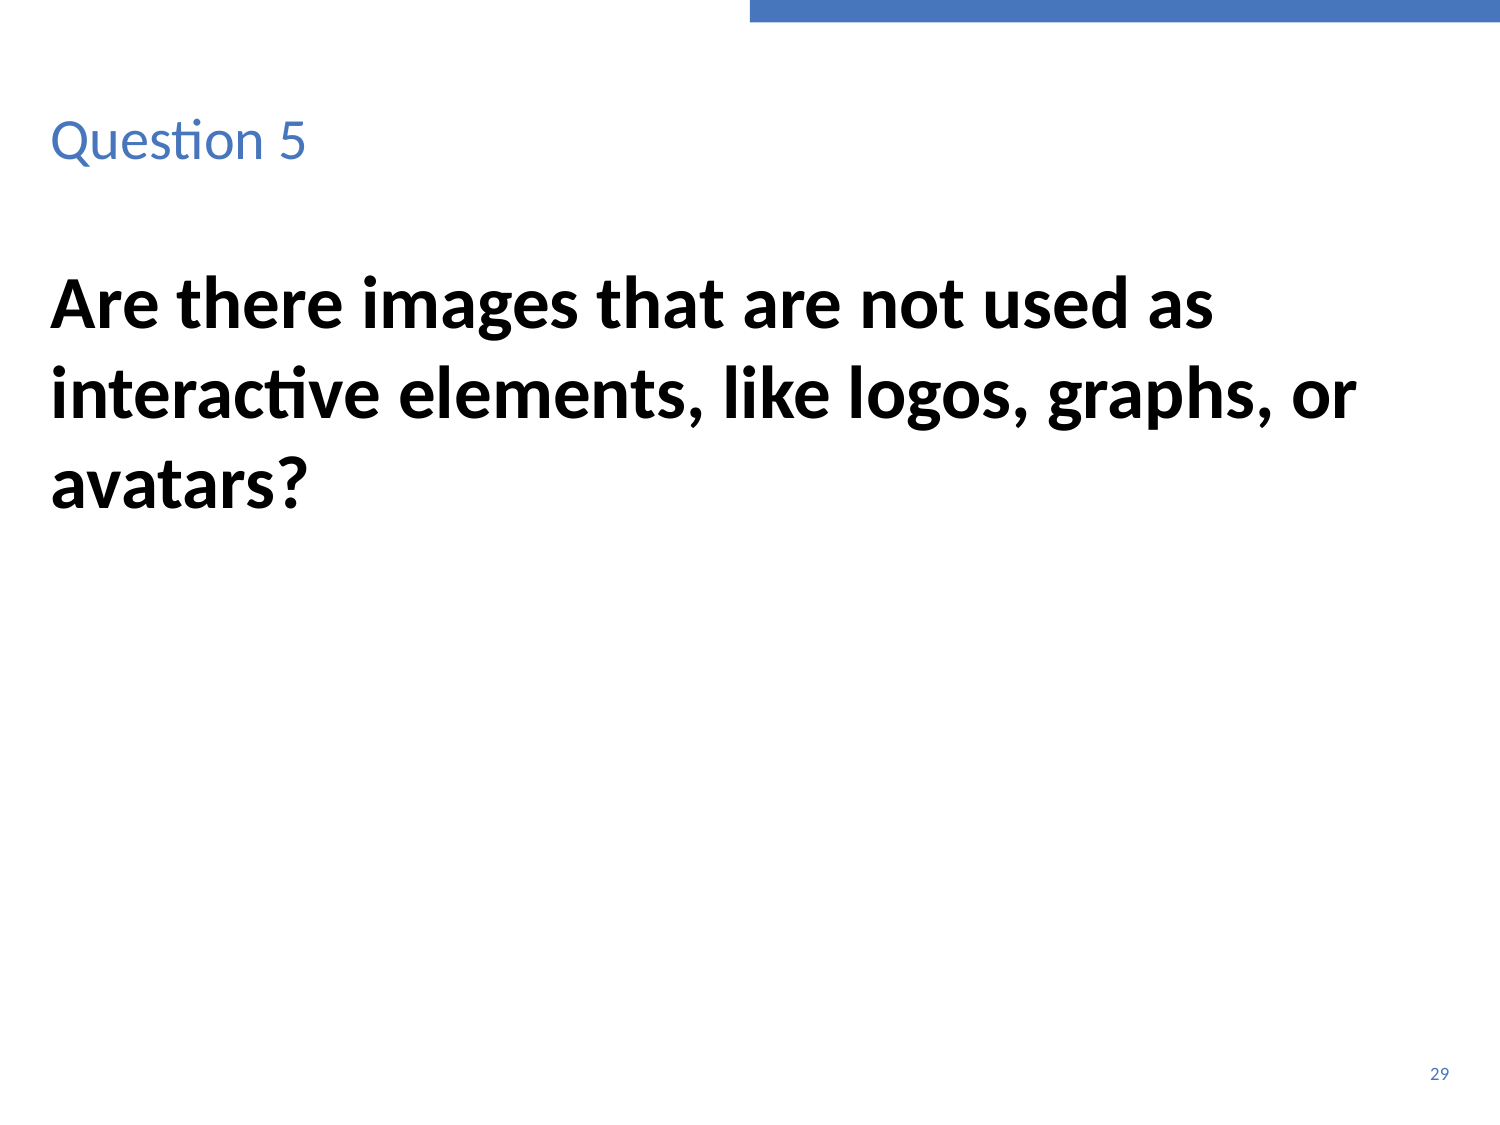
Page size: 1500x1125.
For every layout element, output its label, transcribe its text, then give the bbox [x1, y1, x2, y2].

title Question 5 [50, 46, 1450, 173]
list Are there images that are not used as interactive elements, like logos, graphs, or avatars? [50, 253, 1449, 1021]
